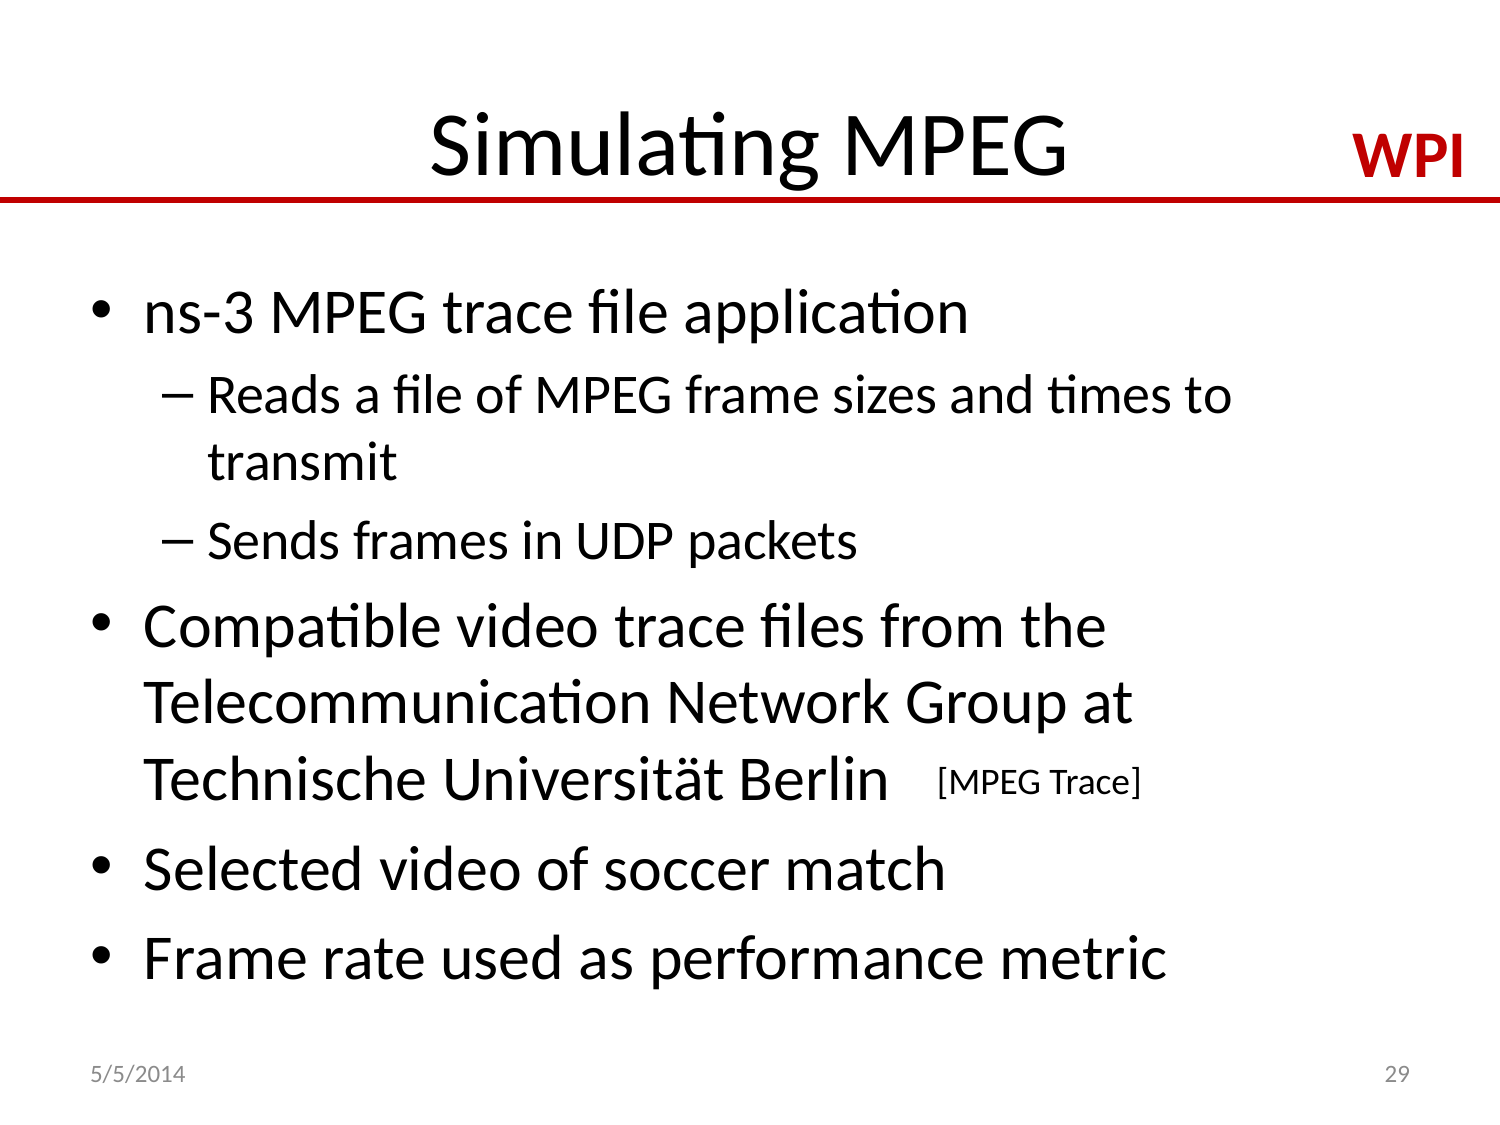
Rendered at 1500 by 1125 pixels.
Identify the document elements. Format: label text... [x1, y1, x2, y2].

list ns-3 MPEG trace file application Reads a file of MPEG frame sizes and times to transmit Sends frames in UDP packets Compatible video trace files from the Telecommunication Network Group at Technische Universität Berlin Selected video of soccer match Frame rate used as performance metric [75, 262, 1425, 1005]
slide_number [75, 1042, 425, 1103]
slide_number 29 [1074, 1042, 1425, 1103]
title Simulating MPEG [75, 45, 1425, 233]
text_box [MPEG Trace] [922, 749, 1157, 810]
